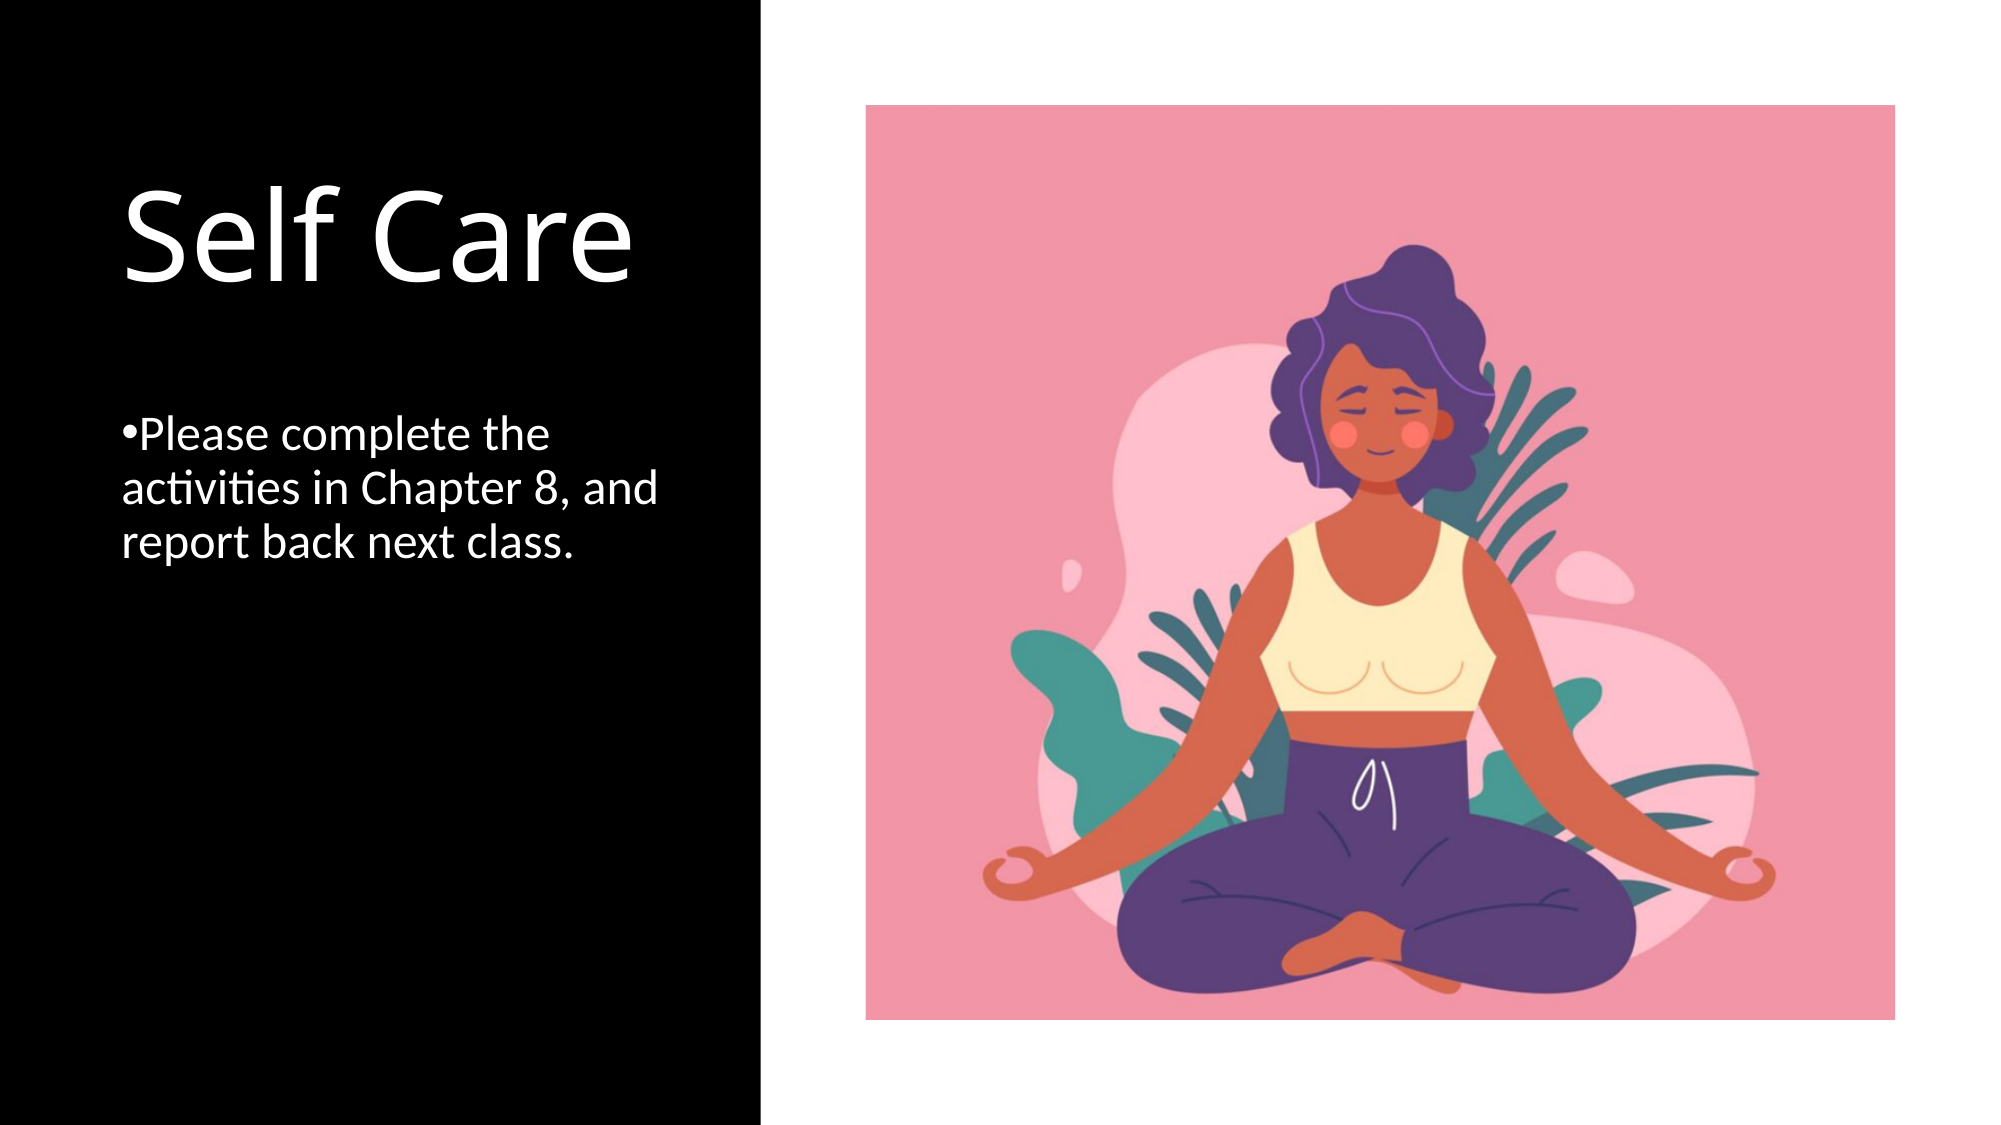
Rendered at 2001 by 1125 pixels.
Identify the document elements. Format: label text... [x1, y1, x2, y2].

title Self Care [106, 103, 708, 379]
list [865, 104, 1895, 1020]
text_box [759, 0, 2000, 1125]
list Please complete the activities in Chapter 8, and report back next class. [106, 399, 708, 648]
